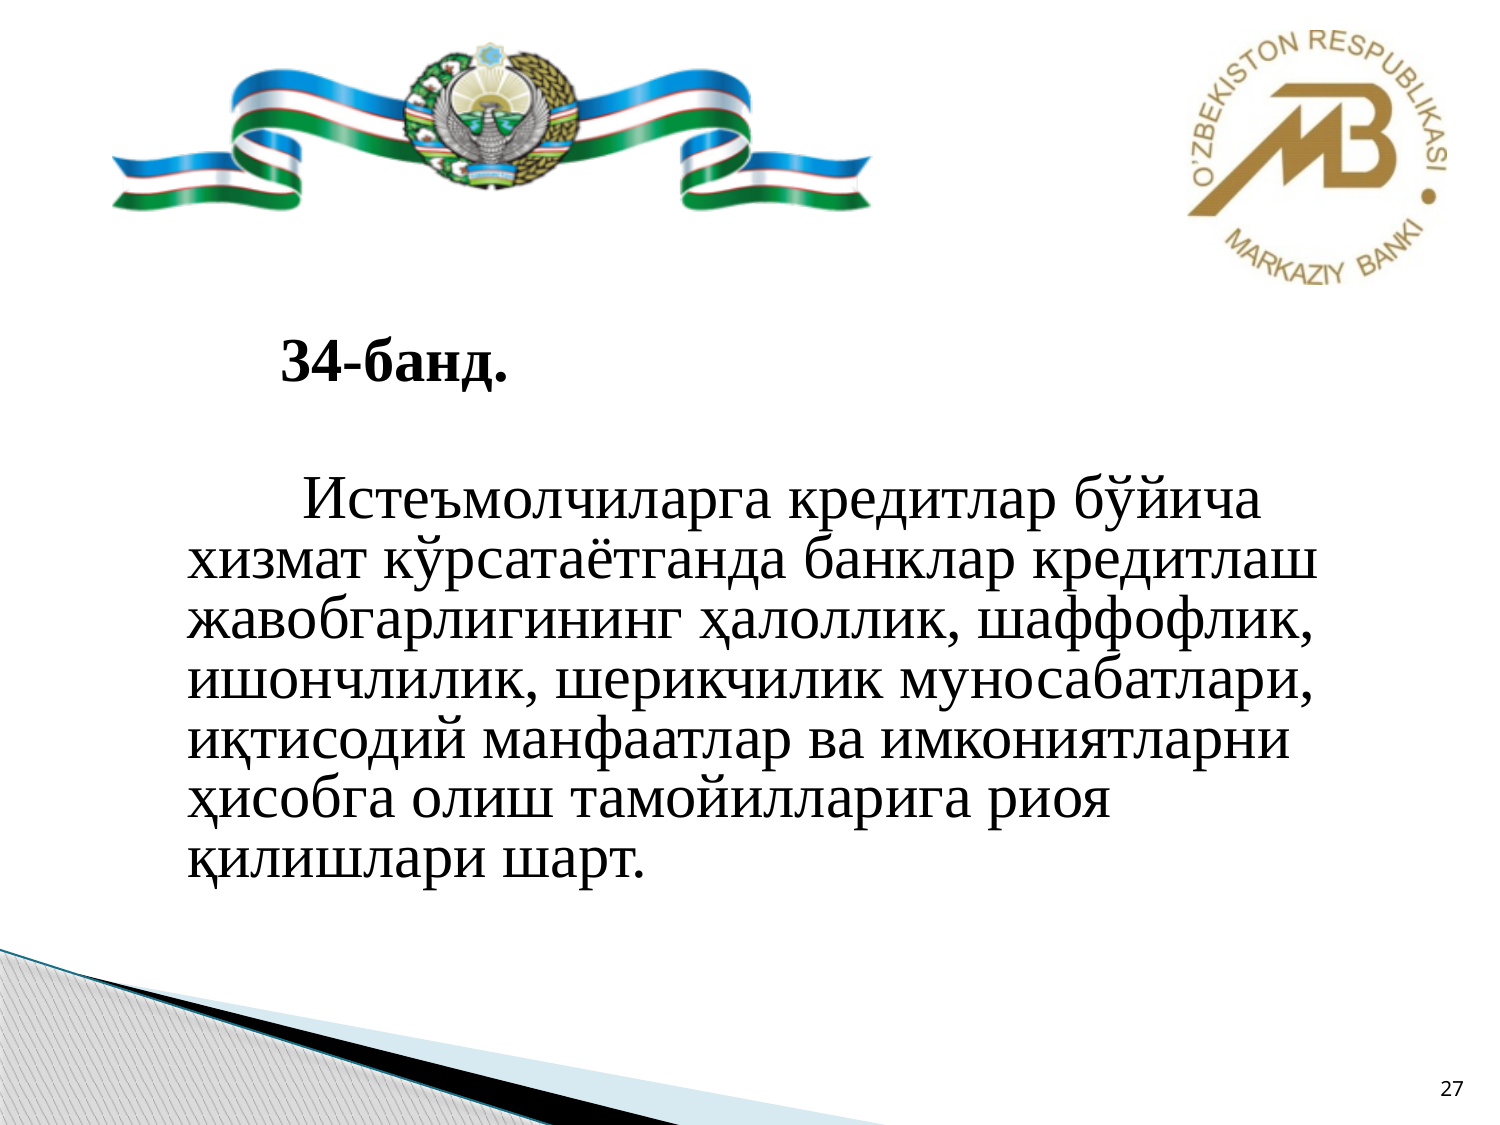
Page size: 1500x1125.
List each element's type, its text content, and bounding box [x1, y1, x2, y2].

list 34-банд. Истеъмолчиларга кредитлар бўйича хизмат кўрсатаётганда банклар кредитлаш жавобгарлигининг ҳалоллик, шаффофлик, ишончлилик, шерикчилик муносабатлари, иқтисодий манфаатлар ва имкониятларни ҳисобга олиш тамойилларига риоя қилишлари шарт. [111, 326, 1424, 986]
text_box 27 [1418, 1051, 1479, 1112]
picture [111, 42, 890, 232]
picture [1186, 30, 1448, 285]
